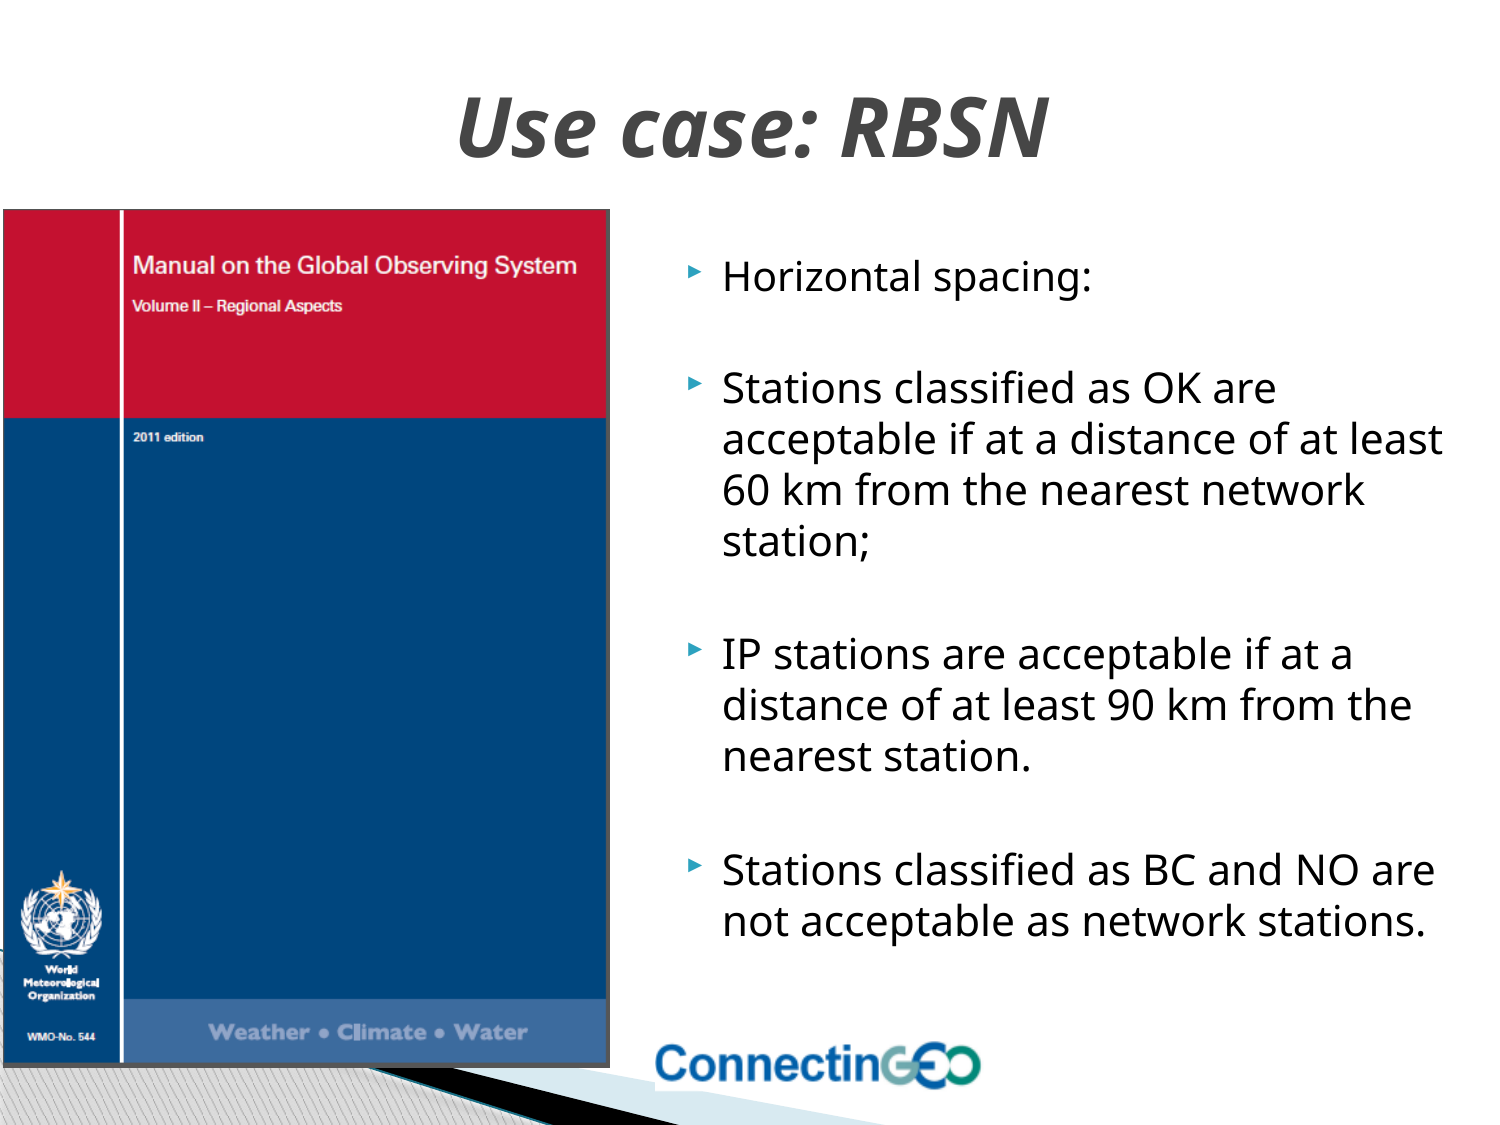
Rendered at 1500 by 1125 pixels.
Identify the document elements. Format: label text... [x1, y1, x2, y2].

list Horizontal spacing: Stations classified as OK are acceptable if at a distance of at least 60 km from the nearest network station; IP stations are acceptable if at a distance of at least 90 km from the nearest station. Stations classified as BC and NO are not acceptable as network stations. [655, 243, 1459, 988]
picture [655, 1040, 985, 1093]
picture [3, 209, 611, 1068]
title Use case: RBSN [76, 30, 1427, 219]
